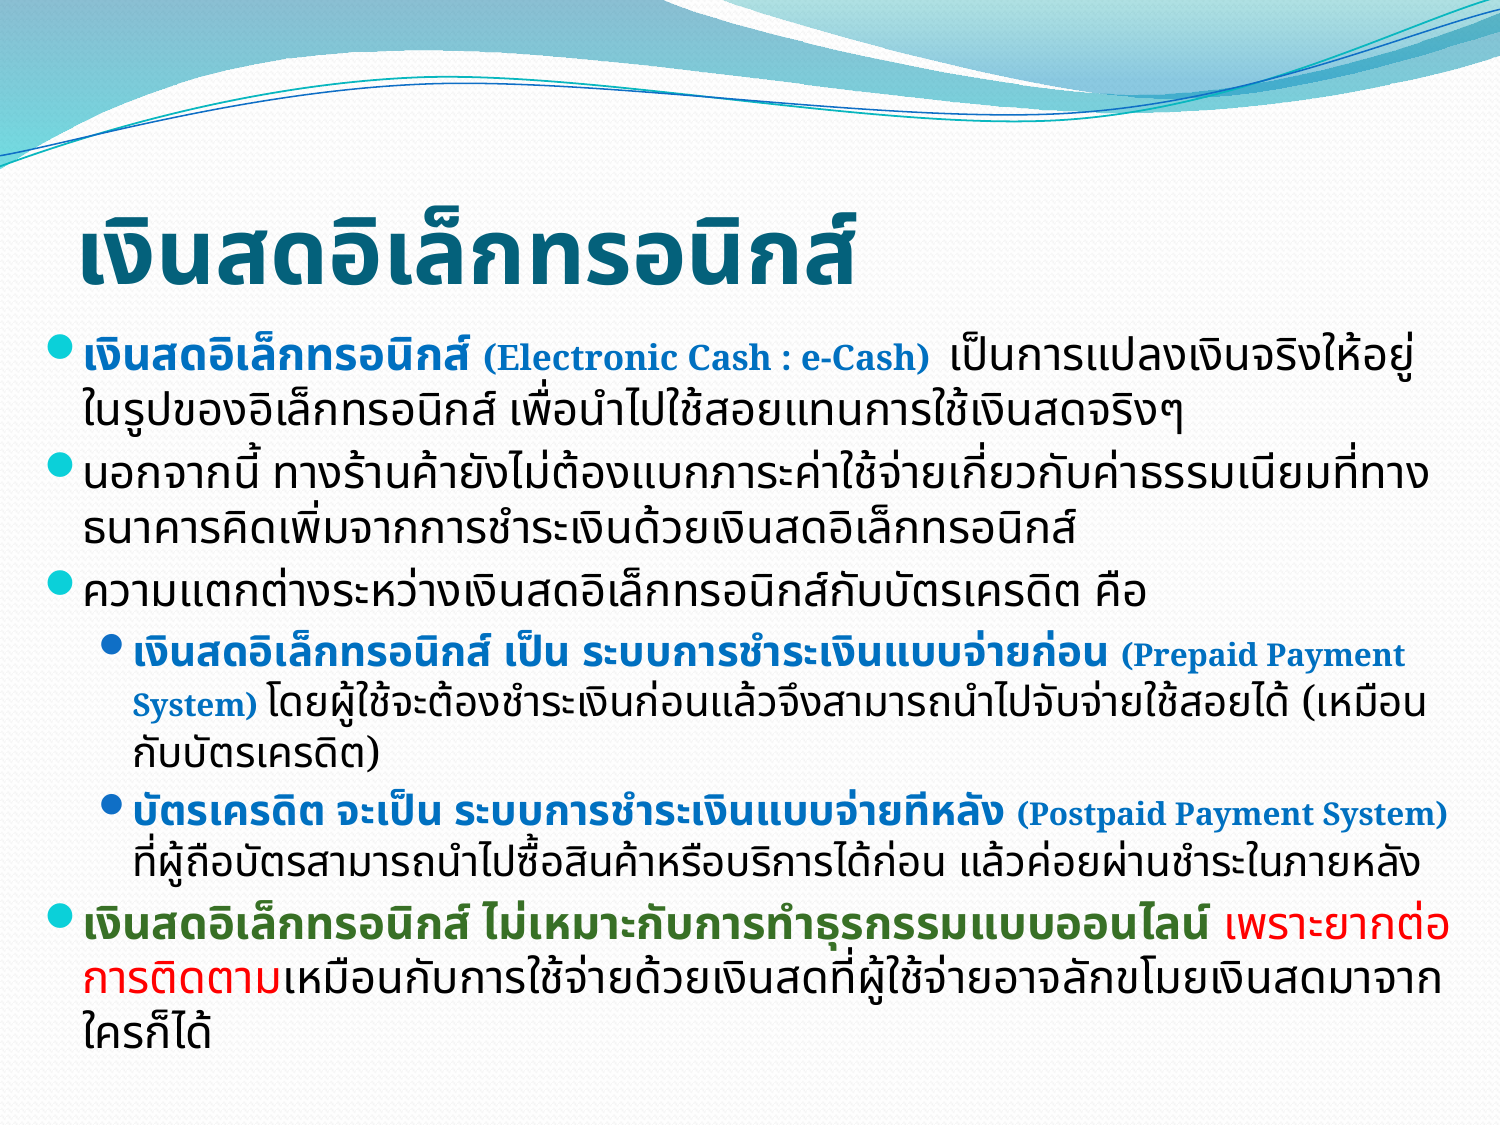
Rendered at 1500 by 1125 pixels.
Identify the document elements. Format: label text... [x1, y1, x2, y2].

list เงินสดอิเล็กทรอนิกส์ (Electronic Cash : e-Cash) เป็นการแปลงเงินจริงให้อยู่ในรูปของอิเล็กทรอนิกส์ เพื่อนำไปใช้สอยแทนการใช้เงินสดจริงๆ นอกจากนี้ ทางร้านค้ายังไม่ต้องแบกภาระค่าใช้จ่ายเกี่ยวกับค่าธรรมเนียมที่ทางธนาคารคิดเพิ่มจากการชำระเงินด้วยเงินสดอิเล็กทรอนิกส์ ความแตกต่างระหว่างเงินสดอิเล็กทรอนิกส์กับบัตรเครดิต คือ เงินสดอิเล็กทรอนิกส์ เป็น ระบบการชำระเงินแบบจ่ายก่อน (Prepaid Payment System) โดยผู้ใช้จะต้องชำระเงินก่อนแล้วจึงสามารถนำไปจับจ่ายใช้สอยได้ (เหมือนกับบัตรเครดิต) บัตรเครดิต จะเป็น ระบบการชำระเงินแบบจ่ายทีหลัง (Postpaid Payment System) ที่ผู้ถือบัตรสามารถนำไปซื้อสินค้าหรือบริการได้ก่อน แล้วค่อยผ่านชำระในภายหลัง เงินสดอิเล็กทรอนิกส์ ไม่เหมาะกับการทำธุรกรรมแบบออนไลน์ เพราะยากต่อการติดตามเหมือนกับการใช้จ่ายด้วยเงินสดที่ผู้ใช้จ่ายอาจลักขโมยเงินสดมาจากใครก็ได้ [29, 317, 1471, 1094]
title เงินสดอิเล็กทรอนิกส์ [75, 115, 1425, 303]
